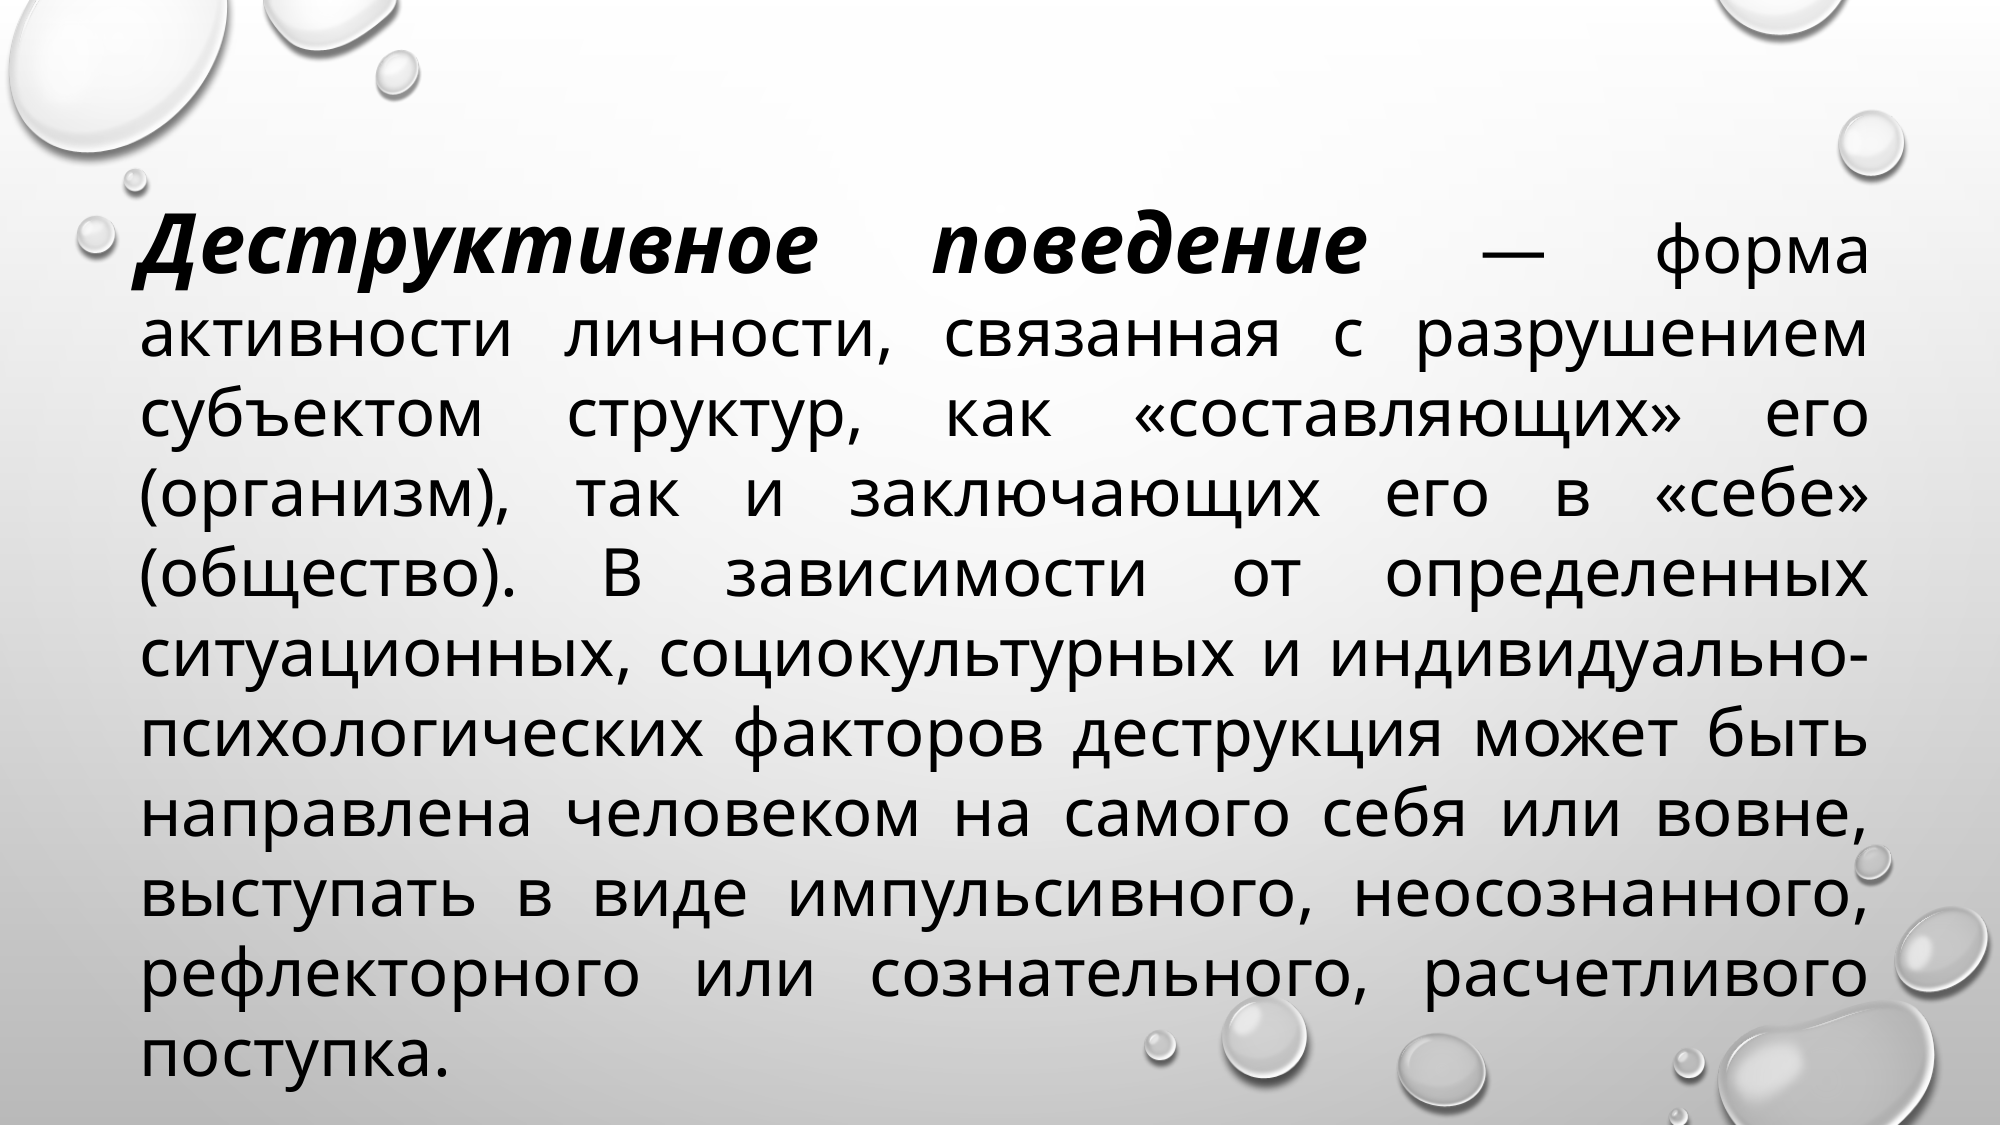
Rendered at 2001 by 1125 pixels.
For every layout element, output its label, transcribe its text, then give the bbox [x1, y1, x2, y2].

text_box Деструктивное поведение — форма активности личности, связанная с разрушением субъектом структур, как «составляющих» его (организм), так и заключающих его в «себе» (общество). В зависимости от определенных ситуационных, социокультурных и индивидуально- психологических факторов деструкция может быть направлена человеком на самого себя или вовне, выступать в виде импульсивного, неосознанного, рефлекторного или сознательного, расчетливого поступка. [124, 112, 1887, 1098]
picture [0, 0, 2000, 1125]
